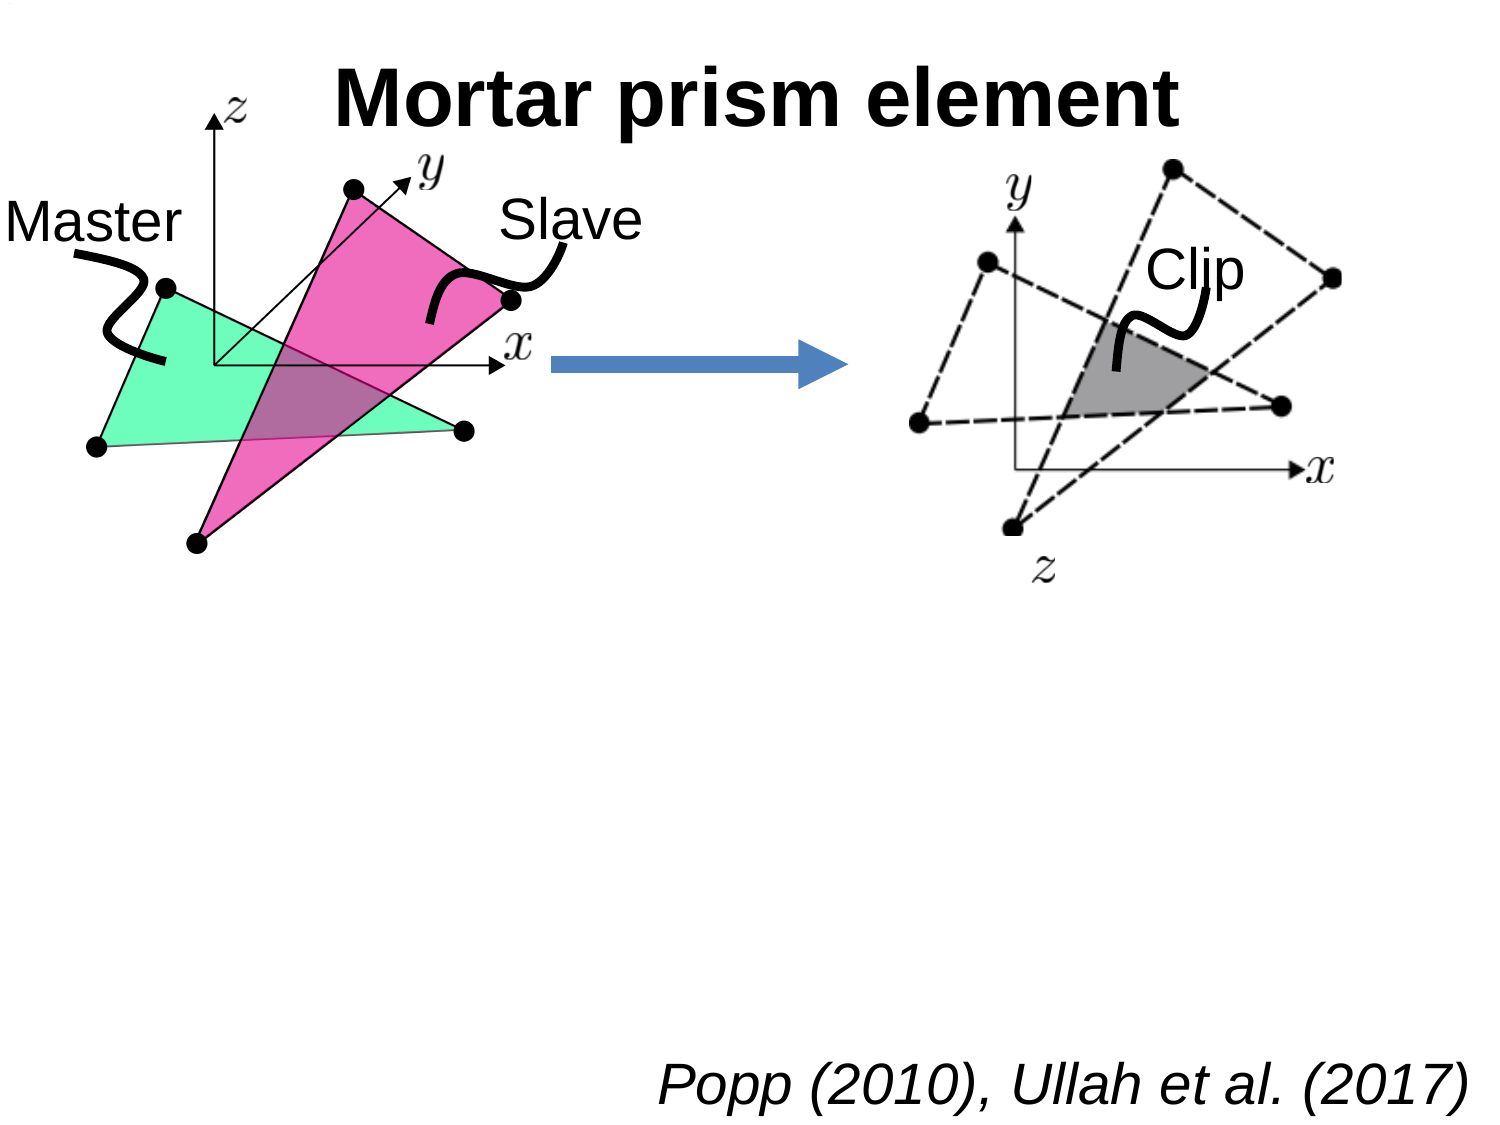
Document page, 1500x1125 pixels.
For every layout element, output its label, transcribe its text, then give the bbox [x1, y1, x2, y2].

text_box Master [0, 175, 81, 261]
picture [908, 159, 1342, 537]
text_box [533, 242, 565, 287]
text_box Slave [533, 173, 684, 259]
text_box Mortar prism element [119, 0, 1395, 214]
text_box [73, 252, 81, 262]
picture [86, 95, 532, 554]
text_box Popp (2010), Ullah et al. (2017) [625, 1039, 1500, 1124]
picture [1031, 555, 1056, 583]
